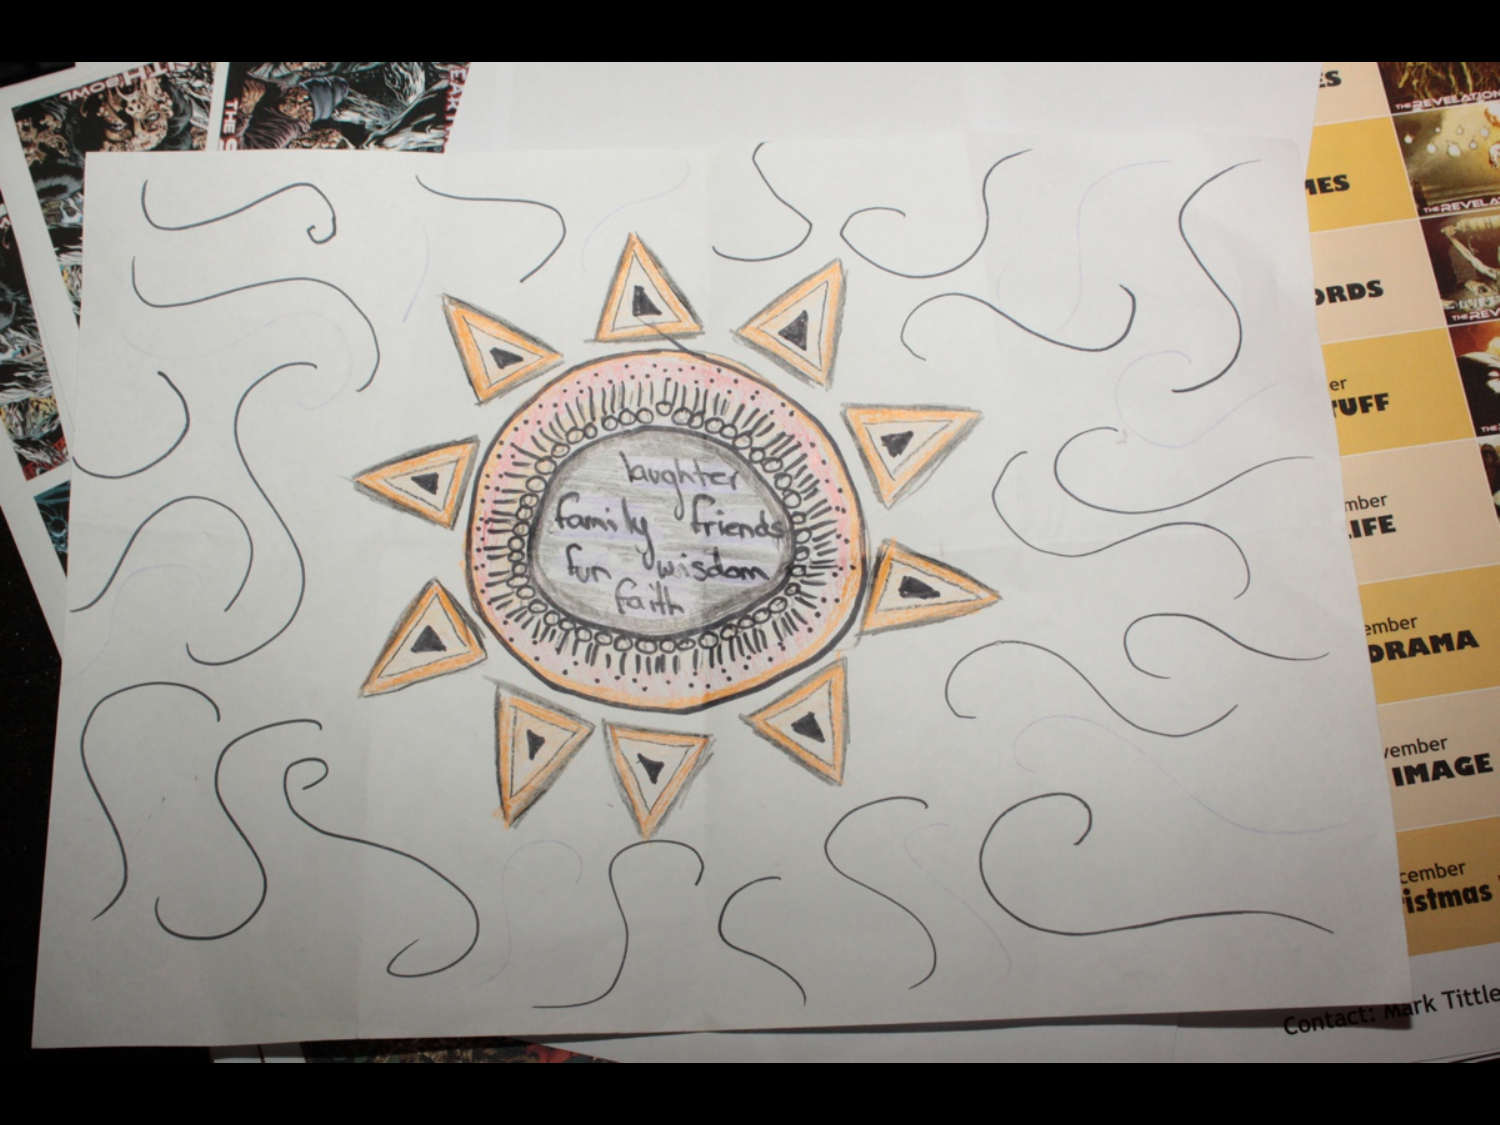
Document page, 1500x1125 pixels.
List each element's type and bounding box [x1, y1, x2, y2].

picture [0, 62, 1500, 1063]
